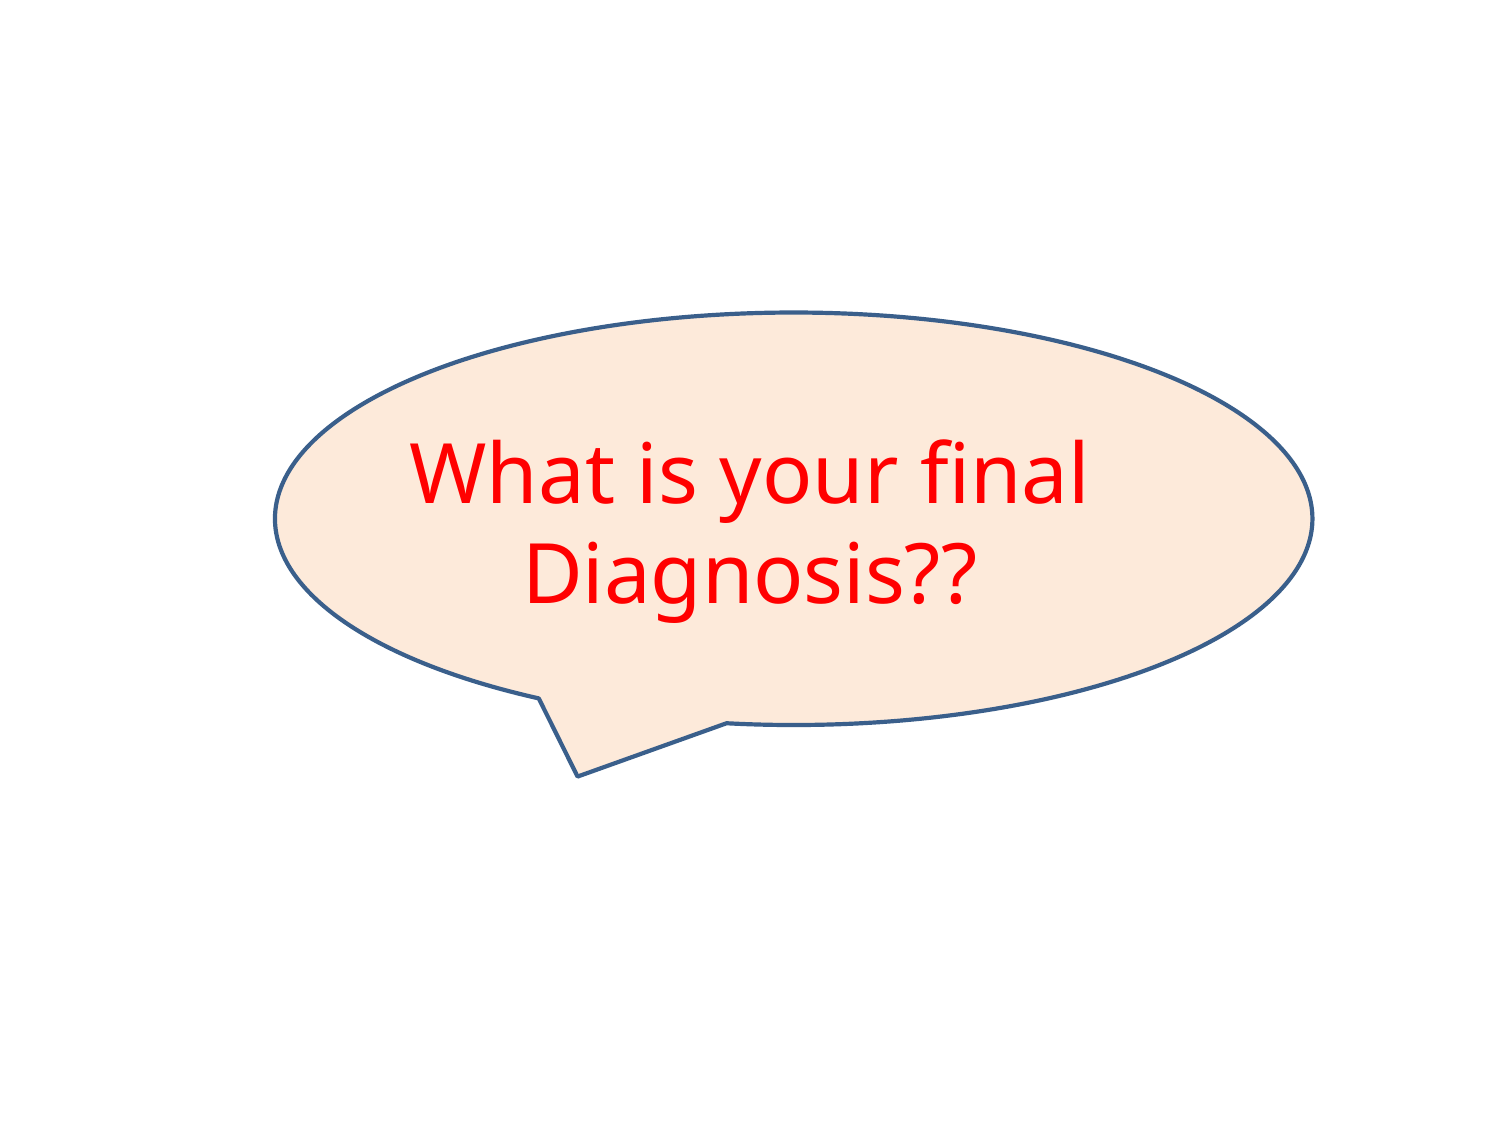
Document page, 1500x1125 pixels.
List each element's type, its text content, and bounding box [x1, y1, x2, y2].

text_box What is your final Diagnosis?? [350, 412, 1150, 628]
text_box [272, 310, 1315, 779]
